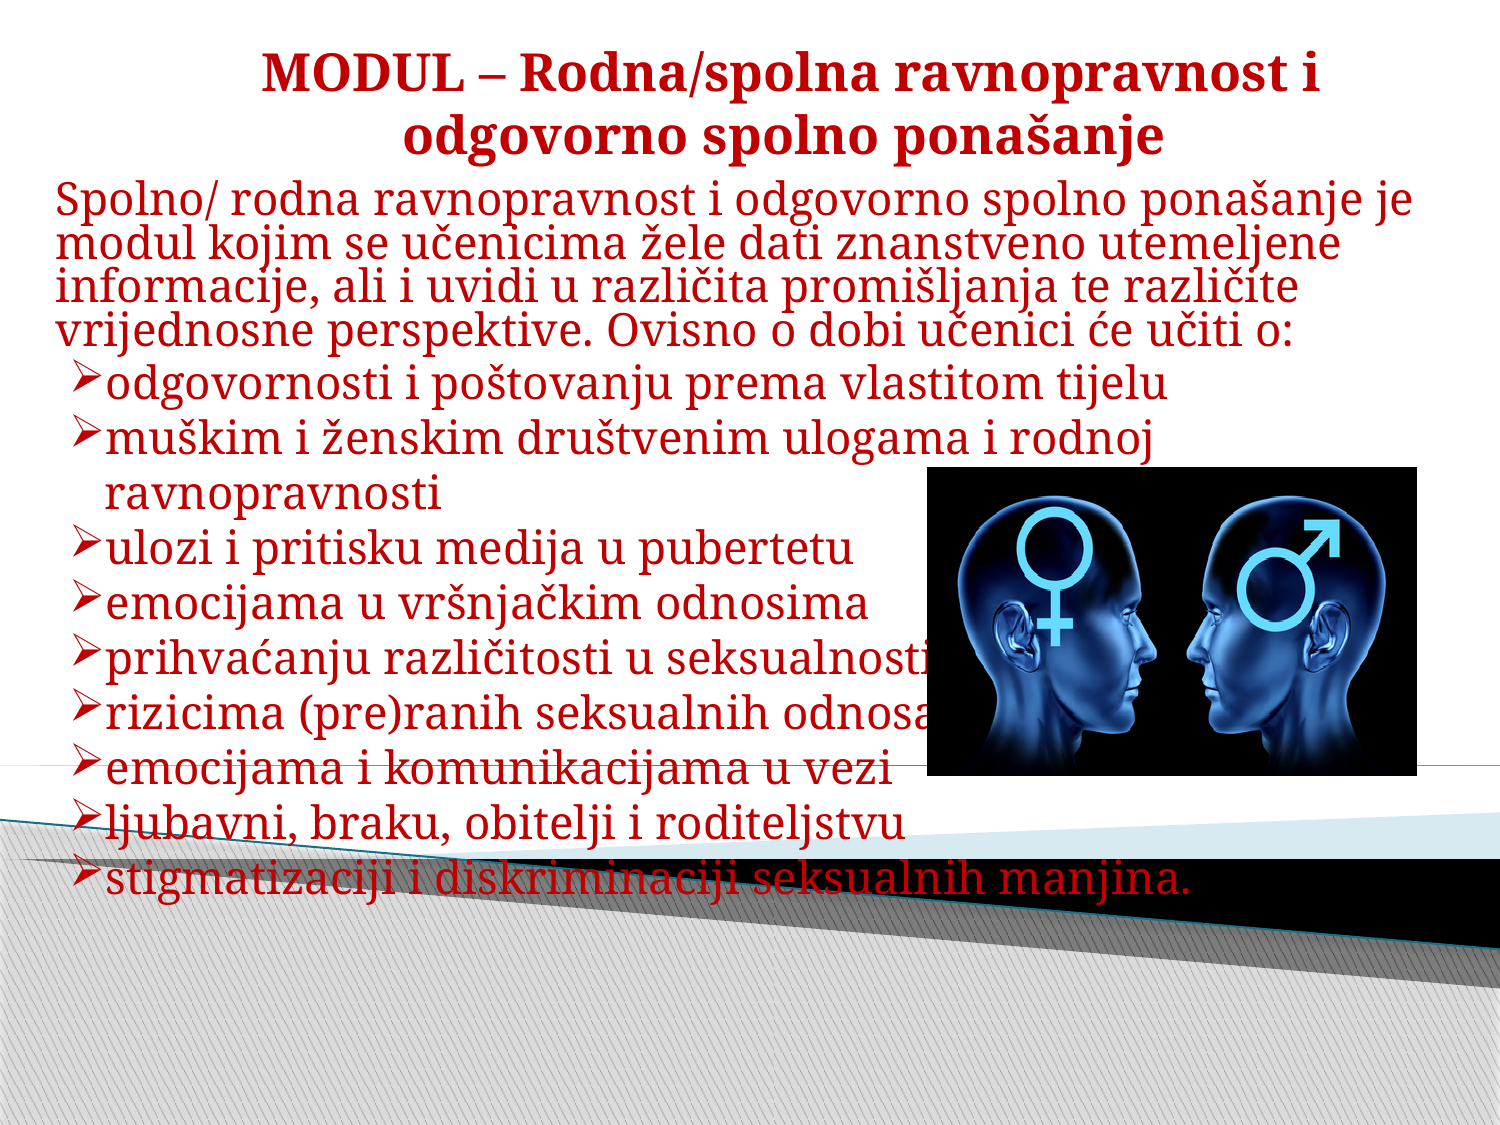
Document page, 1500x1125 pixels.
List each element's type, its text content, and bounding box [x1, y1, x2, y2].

text_box MODUL – Rodna/spolna ravnopravnost i odgovorno spolno ponašanje [112, 30, 1471, 173]
text_box Spolno/ rodna ravnopravnost i odgovorno spolno ponašanje je modul kojim se učenicima žele dati znanstveno utemeljene informacije, ali i uvidi u različita promišljanja te različite vrijednosne perspektive. Ovisno o dobi učenici će učiti o: [41, 172, 1471, 364]
text_box odgovornosti i poštovanju prema vlastitom tijelu muškim i ženskim društvenim ulogama i rodnoj ravnopravnosti ulozi i pritisku medija u pubertetu emocijama u vršnjačkim odnosima prihvaćanju različitosti u seksualnosti rizicima (pre)ranih seksualnih odnosa emocijama i komunikacijama u vezi ljubavni, braku, obitelji i roditeljstvu stigmatizaciji i diskriminaciji seksualnih manjina. [54, 346, 1447, 966]
picture [5, 859, 54, 863]
picture [926, 467, 1417, 776]
picture [1242, 946, 1500, 989]
